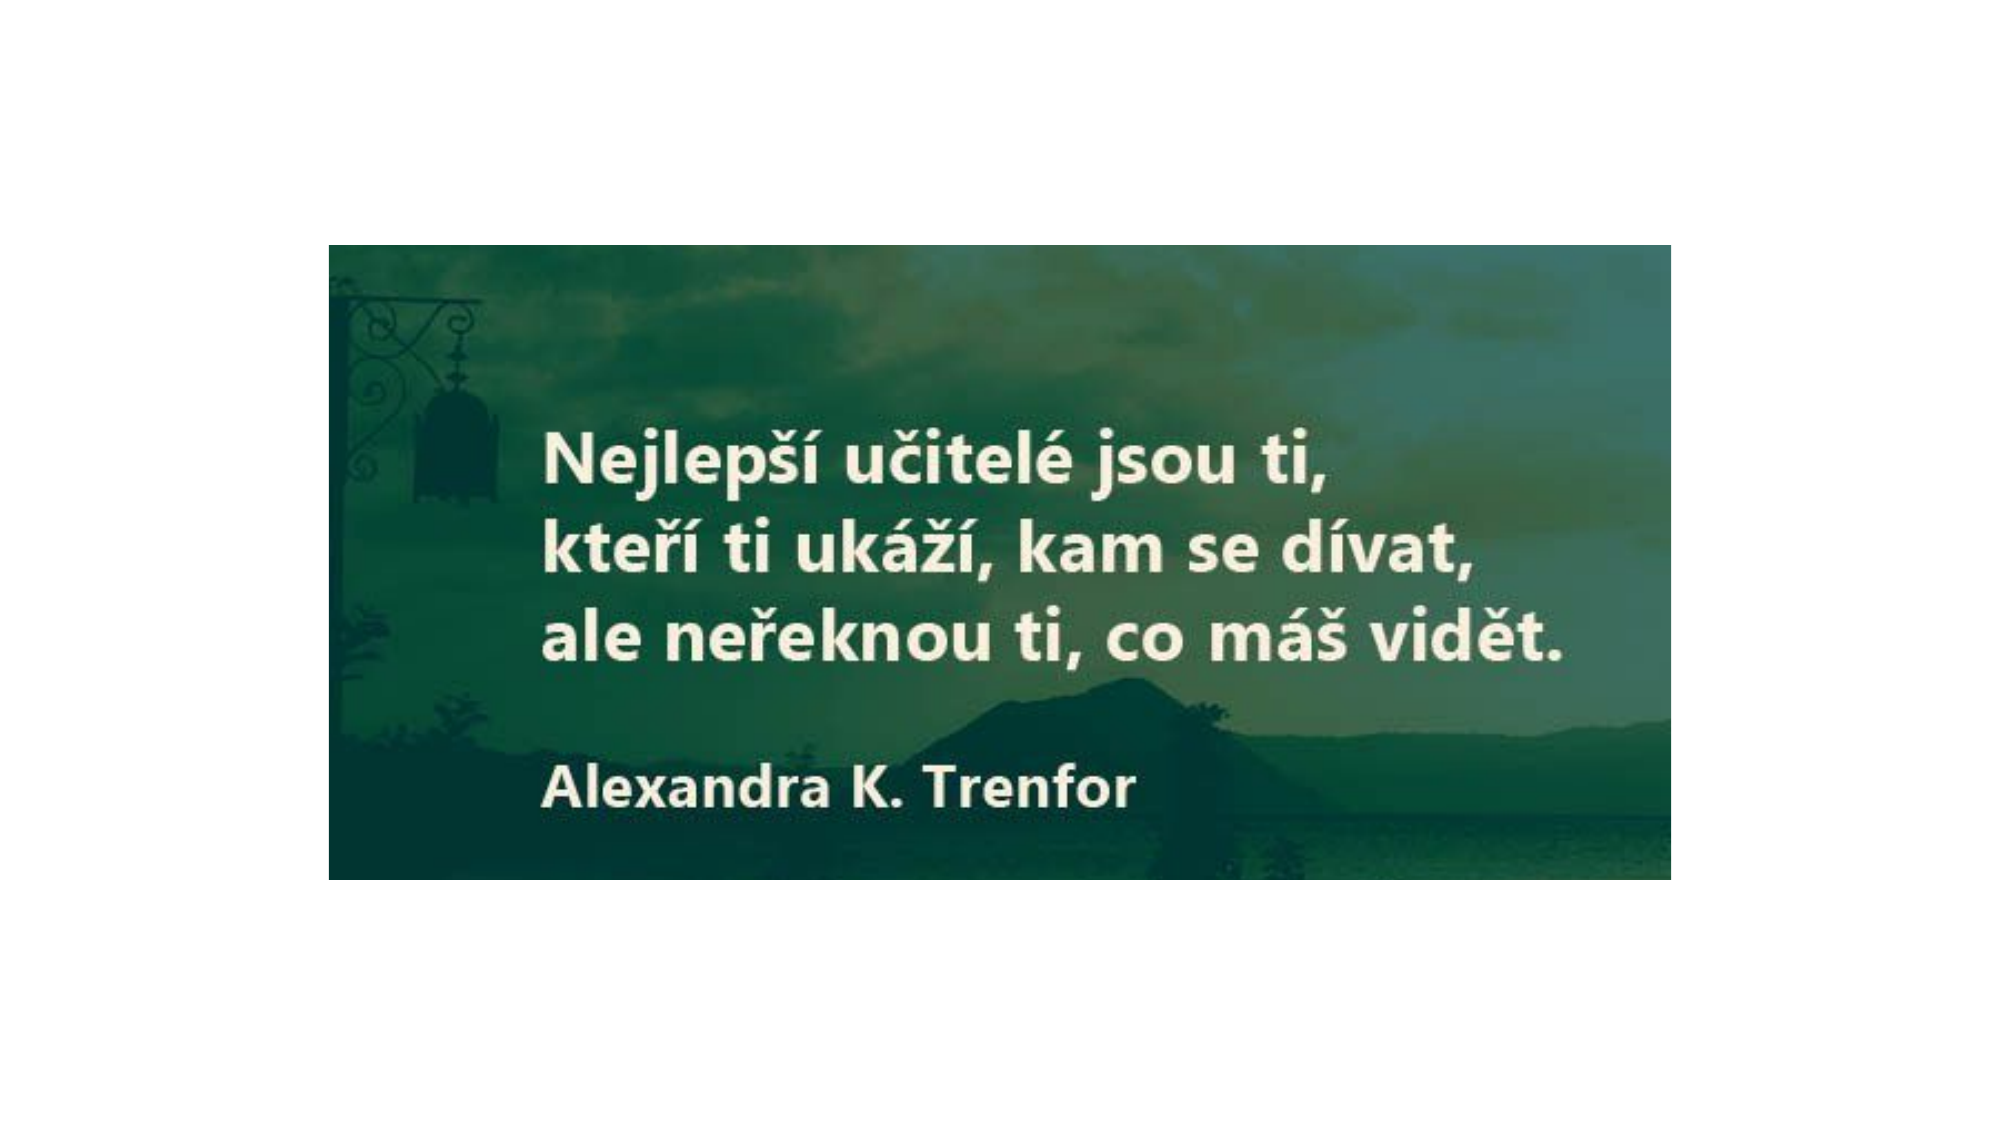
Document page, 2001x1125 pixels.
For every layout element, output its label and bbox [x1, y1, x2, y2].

picture [328, 245, 1672, 880]
